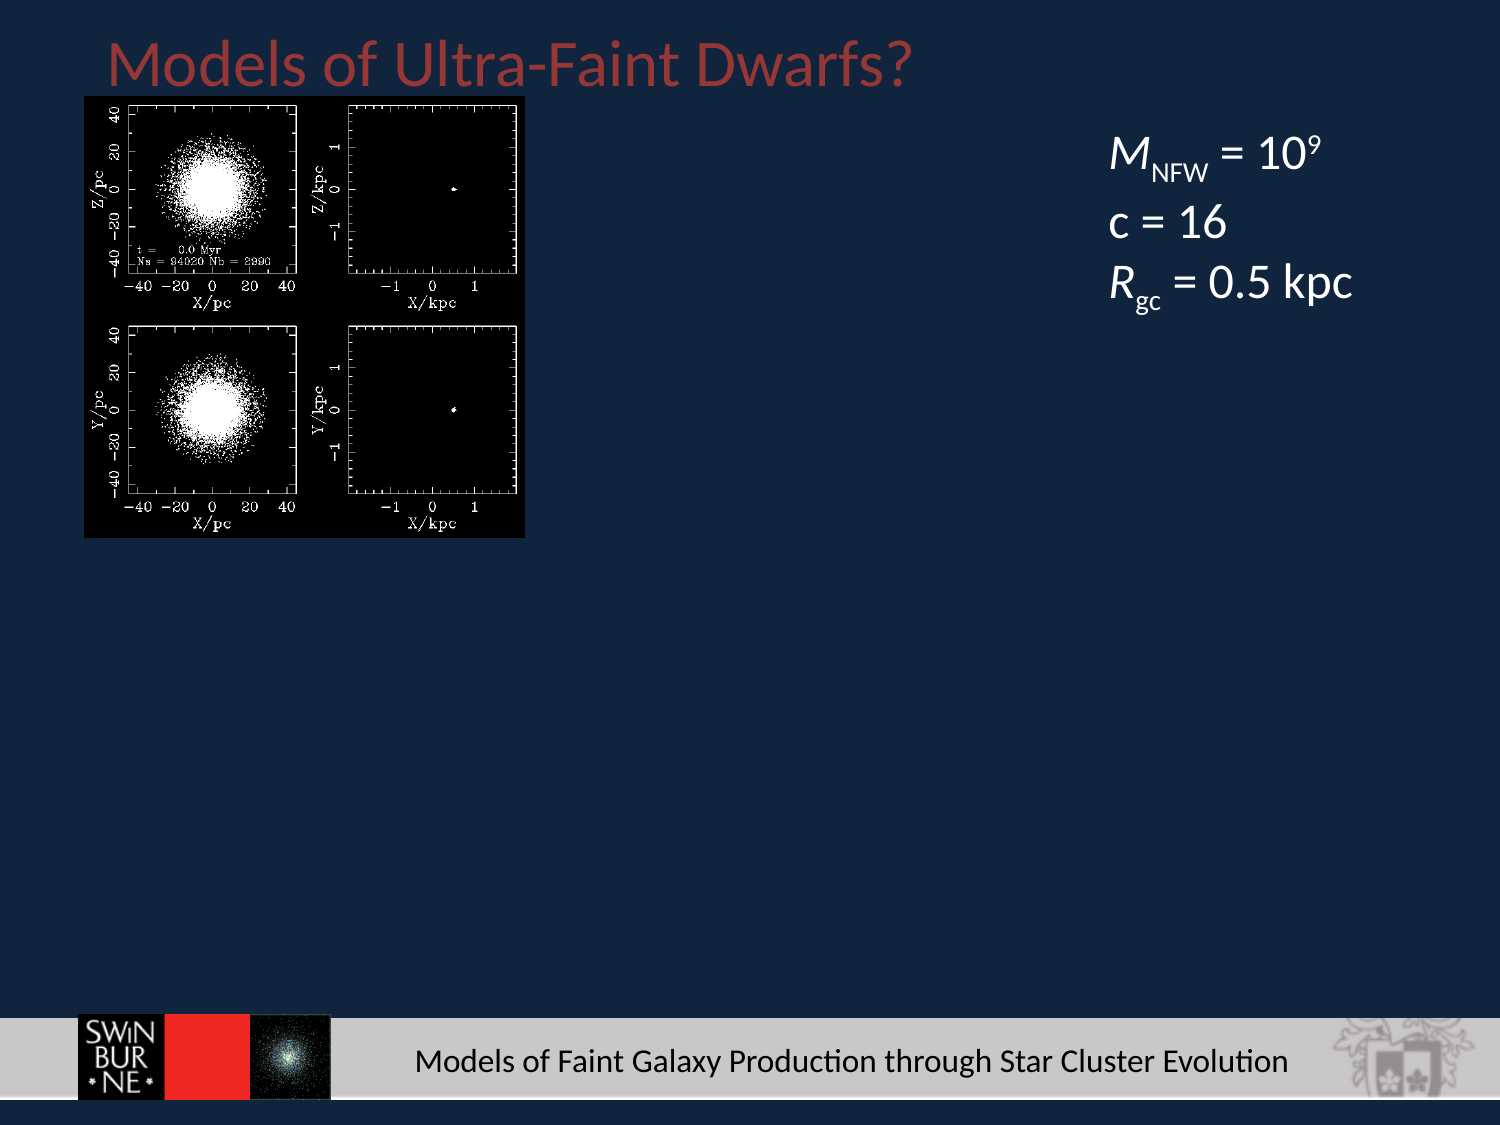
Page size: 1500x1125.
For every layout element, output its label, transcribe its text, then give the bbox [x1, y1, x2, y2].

text_box Models of Ultra-Faint Dwarfs? [91, 12, 931, 108]
picture [0, 1014, 1500, 1101]
picture [83, 96, 526, 538]
text_box MNFW = 109 c = 16 Rgc = 0.5 kpc [1093, 112, 1369, 324]
